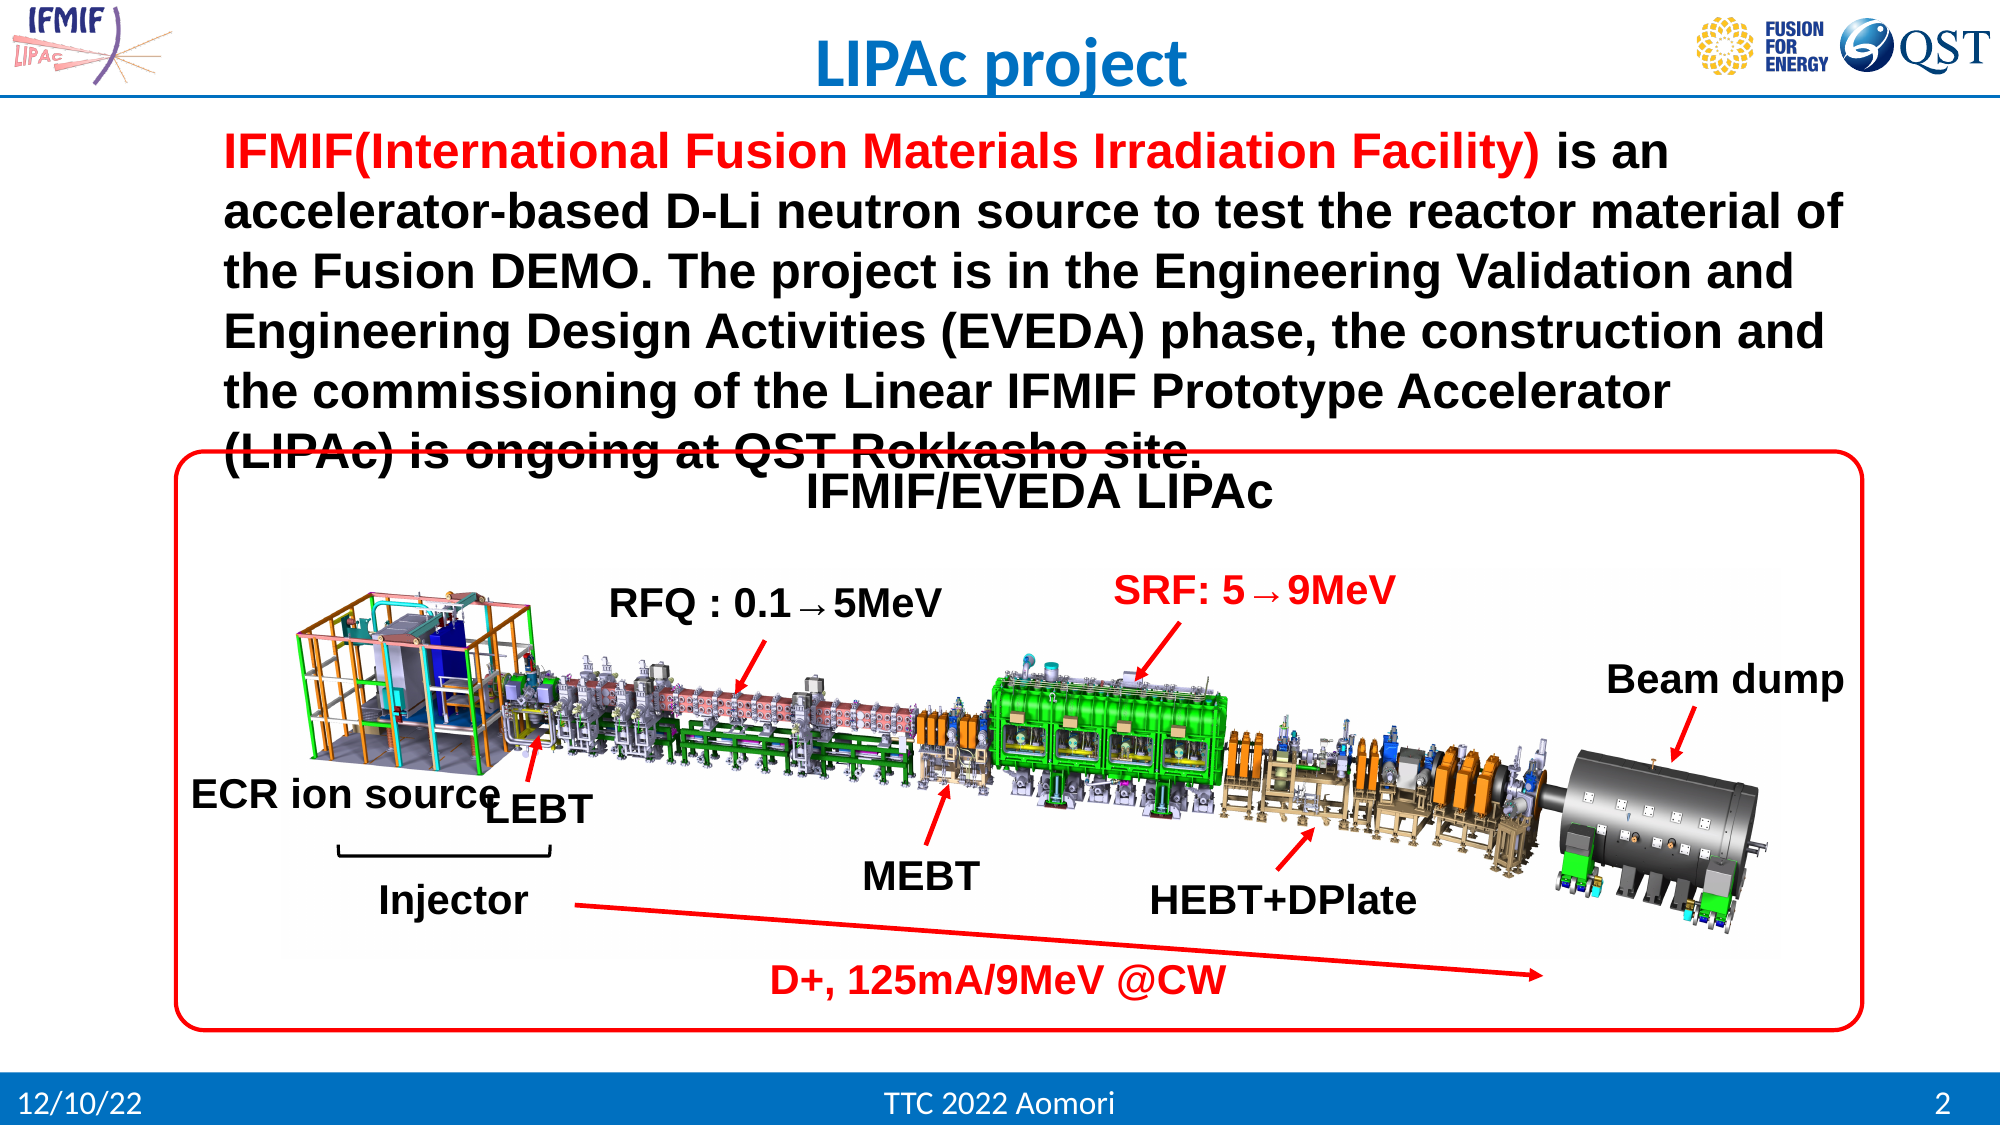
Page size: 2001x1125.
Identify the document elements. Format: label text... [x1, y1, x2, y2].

footer TTC 2022 Aomori [683, 1073, 1317, 1125]
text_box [574, 904, 1544, 977]
text_box IFMIF(International Fusion Materials Irradiation Facility) is an accelerator-based D-Li neutron source to test the reactor material of the Fusion DEMO. The project is in the Engineering Validation and Engineering Design Activities (EVEDA) phase, the construction and the commissioning of the Linear IFMIF Prototype Accelerator (LIPAc) is ongoing at QST Rokkasho site. [208, 110, 1863, 448]
text_box [173, 967, 1865, 1033]
picture [11, 0, 174, 90]
text_box LIPAc project [269, 4, 1735, 101]
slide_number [1, 1073, 469, 1125]
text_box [175, 451, 1992, 960]
